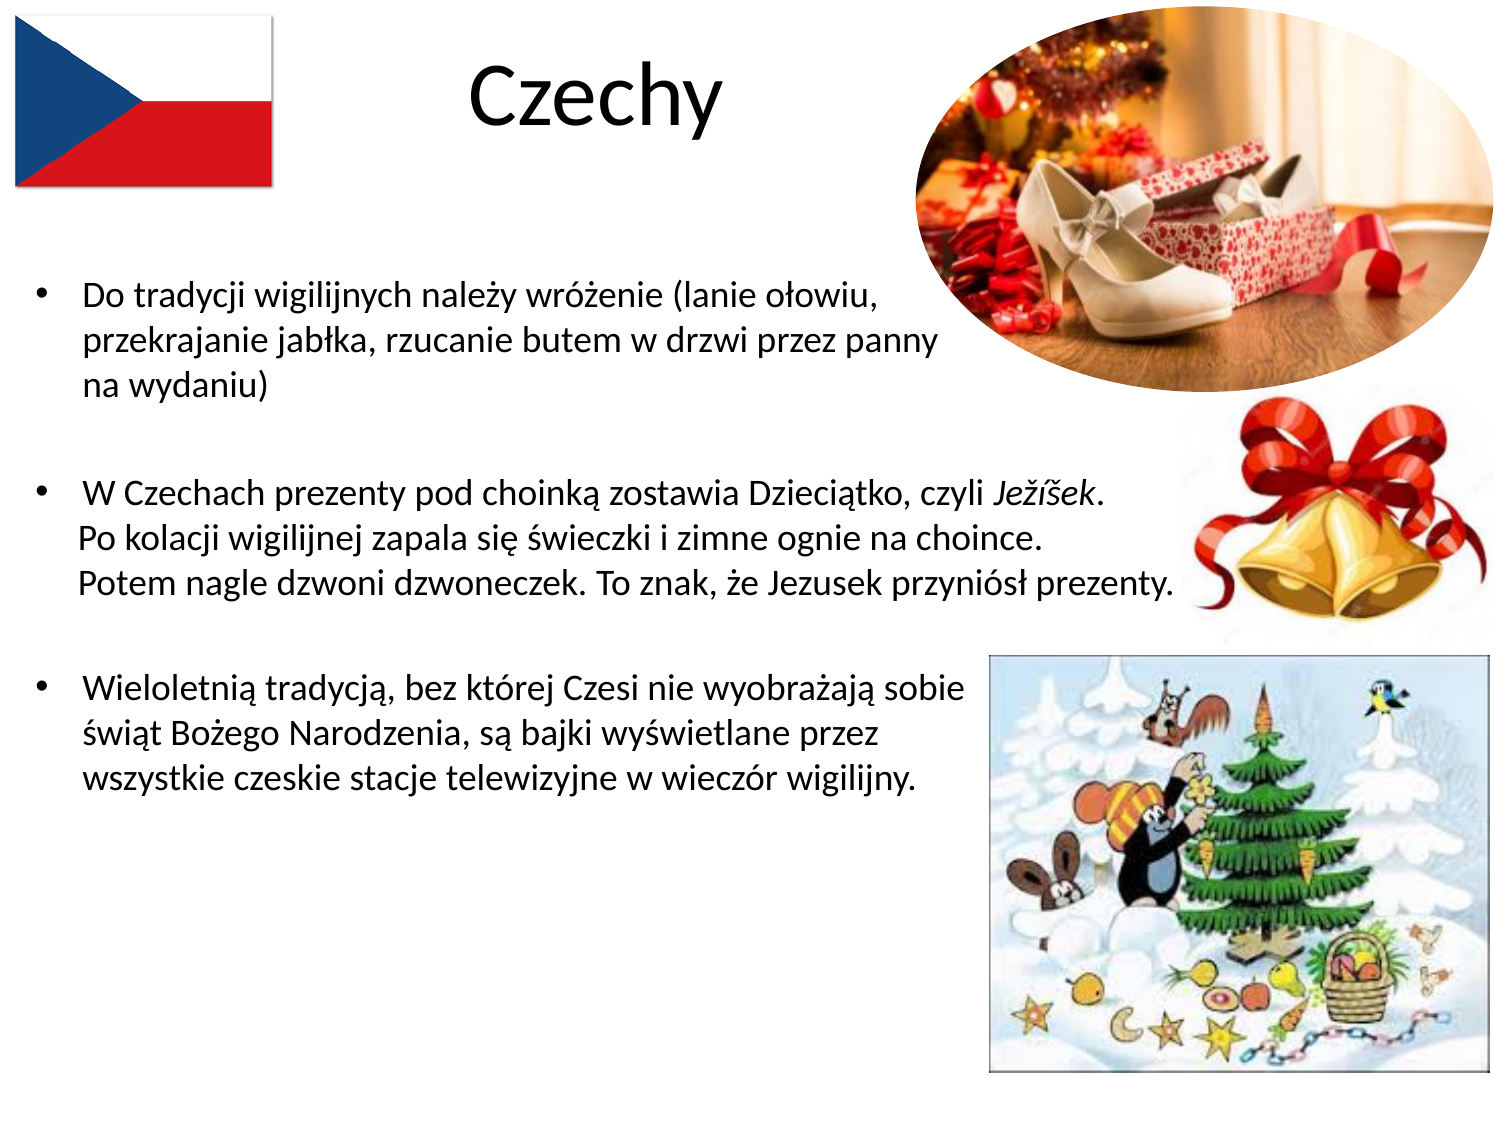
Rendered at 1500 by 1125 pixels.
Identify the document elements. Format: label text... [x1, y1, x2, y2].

text_box Do tradycji wigilijnych należy wróżenie (lanie ołowiu, przekrajanie jabłka, rzucanie butem w drzwi przez panny na wydaniu) [20, 262, 992, 413]
title Czechy [186, 0, 1007, 183]
picture [915, 6, 1494, 645]
text_box W Czechach prezenty pod choinką zostawia Dzieciątko, czyli Ježíšek. Po kolacji wigilijnej zapala się świeczki i zimne ognie na choince. Potem nagle dzwoni dzwoneczek. To znak, że Jezusek przyniósł prezenty. [20, 460, 1176, 611]
picture [988, 655, 1490, 1073]
text_box Wieloletnią tradycją, bez której Czesi nie wyobrażają sobie świąt Bożego Narodzenia, są bajki wyświetlane przez wszystkie czeskie stacje telewizyjne w wieczór wigilijny. [20, 655, 986, 806]
picture [12, 12, 276, 192]
